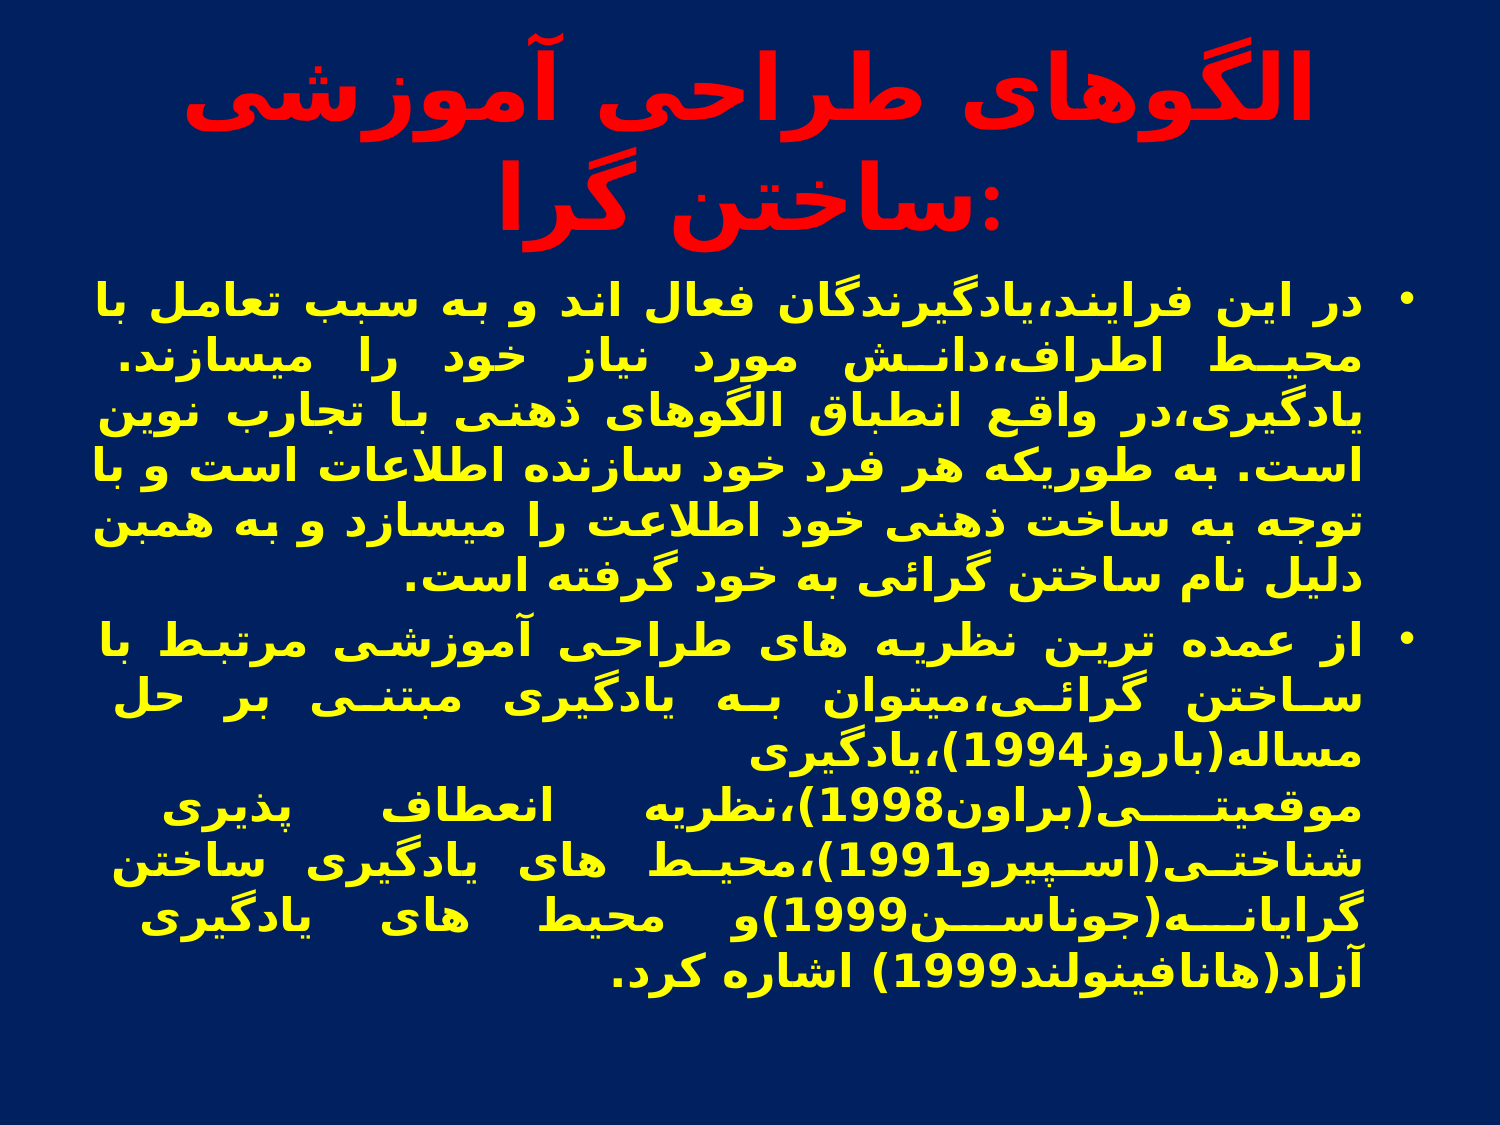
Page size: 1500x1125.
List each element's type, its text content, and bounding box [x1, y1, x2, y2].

title الگوهای طراحی آموزشی ساختن گرا: [75, 45, 1425, 233]
list در این فرایند،یادگیرندگان فعال اند و به سبب تعامل با محیط اطراف،دانش مورد نیاز خود را میسازند. یادگیری،در واقع انطباق الگوهای ذهنی با تجارب نوین است. به طوریکه هر فرد خود سازنده اطلاعات است و با توجه به ساخت ذهنی خود اطلاعت را میسازد و به همبن دلیل نام ساختن گرائی به خود گرفته است. از عمده ترین نظریه های طراحی آموزشی مرتبط با ساختن گرائی،میتوان به یادگیری مبتنی بر حل مساله(باروز1994)،یادگیری موقعیتی(براون1998)،نظریه انعطاف پذیری شناختی(اسپیرو1991)،محیط های یادگیری ساختن گرایانه(جوناسن1999)و محیط های یادگیری آزاد(هانافینولند1999) اشاره کرد. [75, 262, 1425, 1005]
